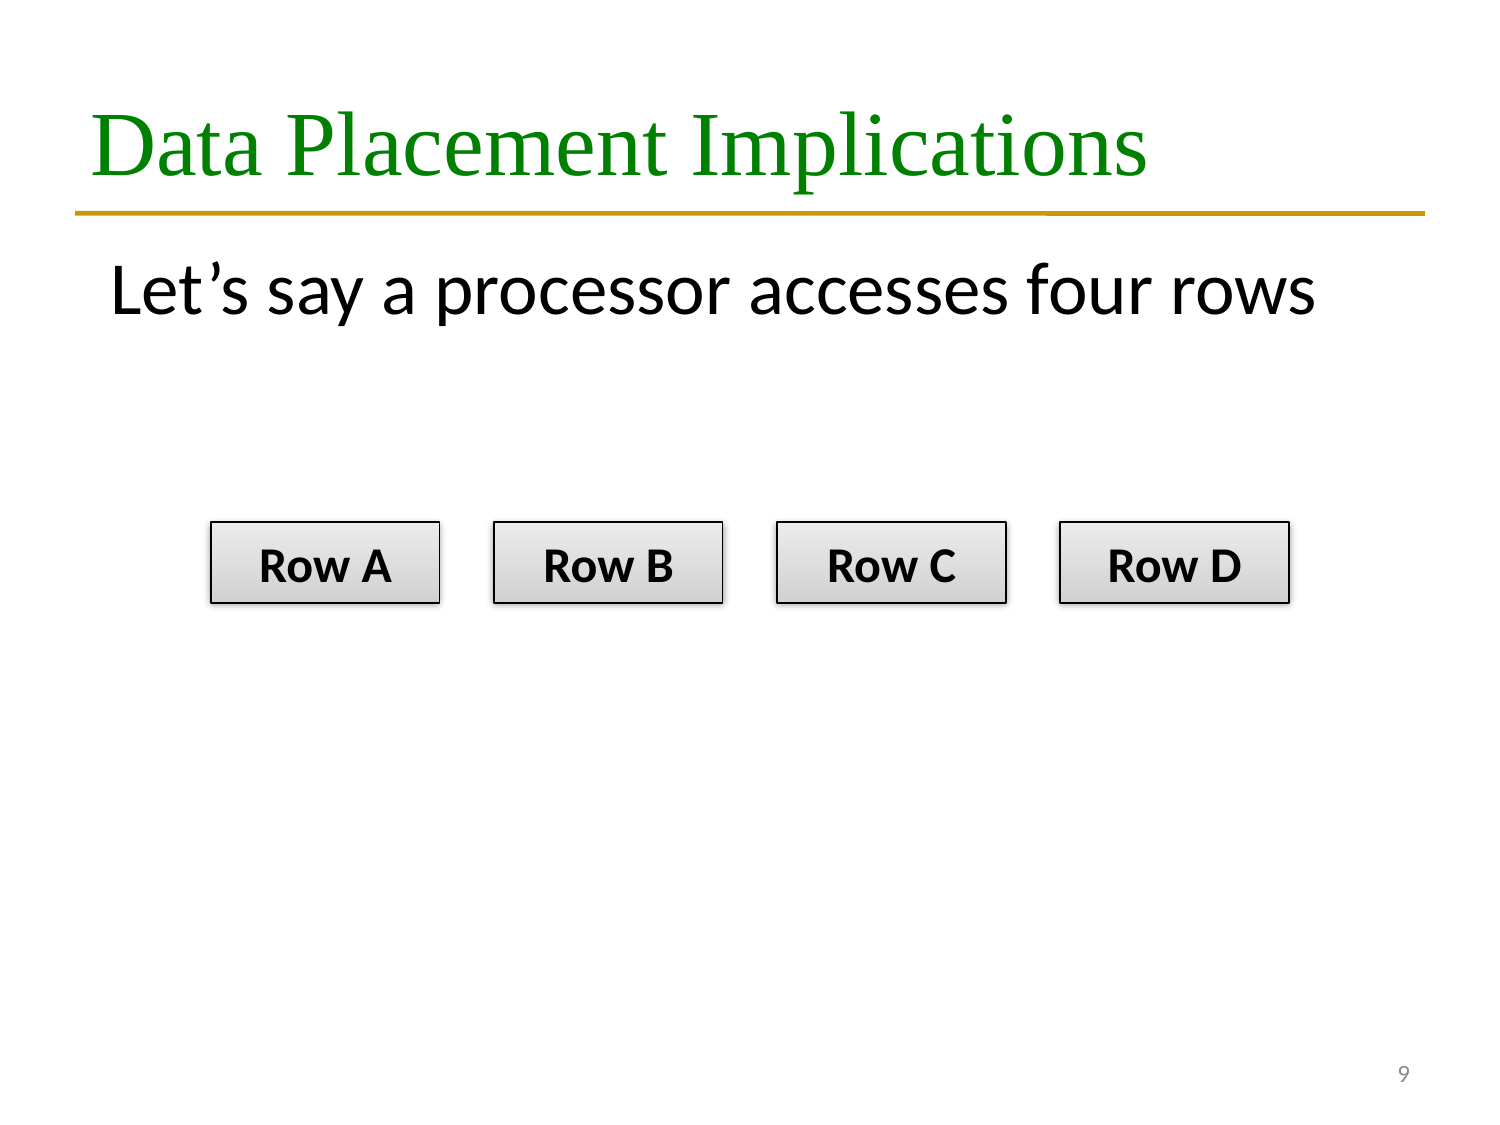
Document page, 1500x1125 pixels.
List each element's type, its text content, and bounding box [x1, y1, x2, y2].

title Data Placement Implications [75, 45, 1425, 233]
text_box Let’s say a processor accesses four rows [95, 232, 1333, 338]
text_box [210, 521, 1289, 604]
slide_number 9 [1074, 1042, 1425, 1103]
